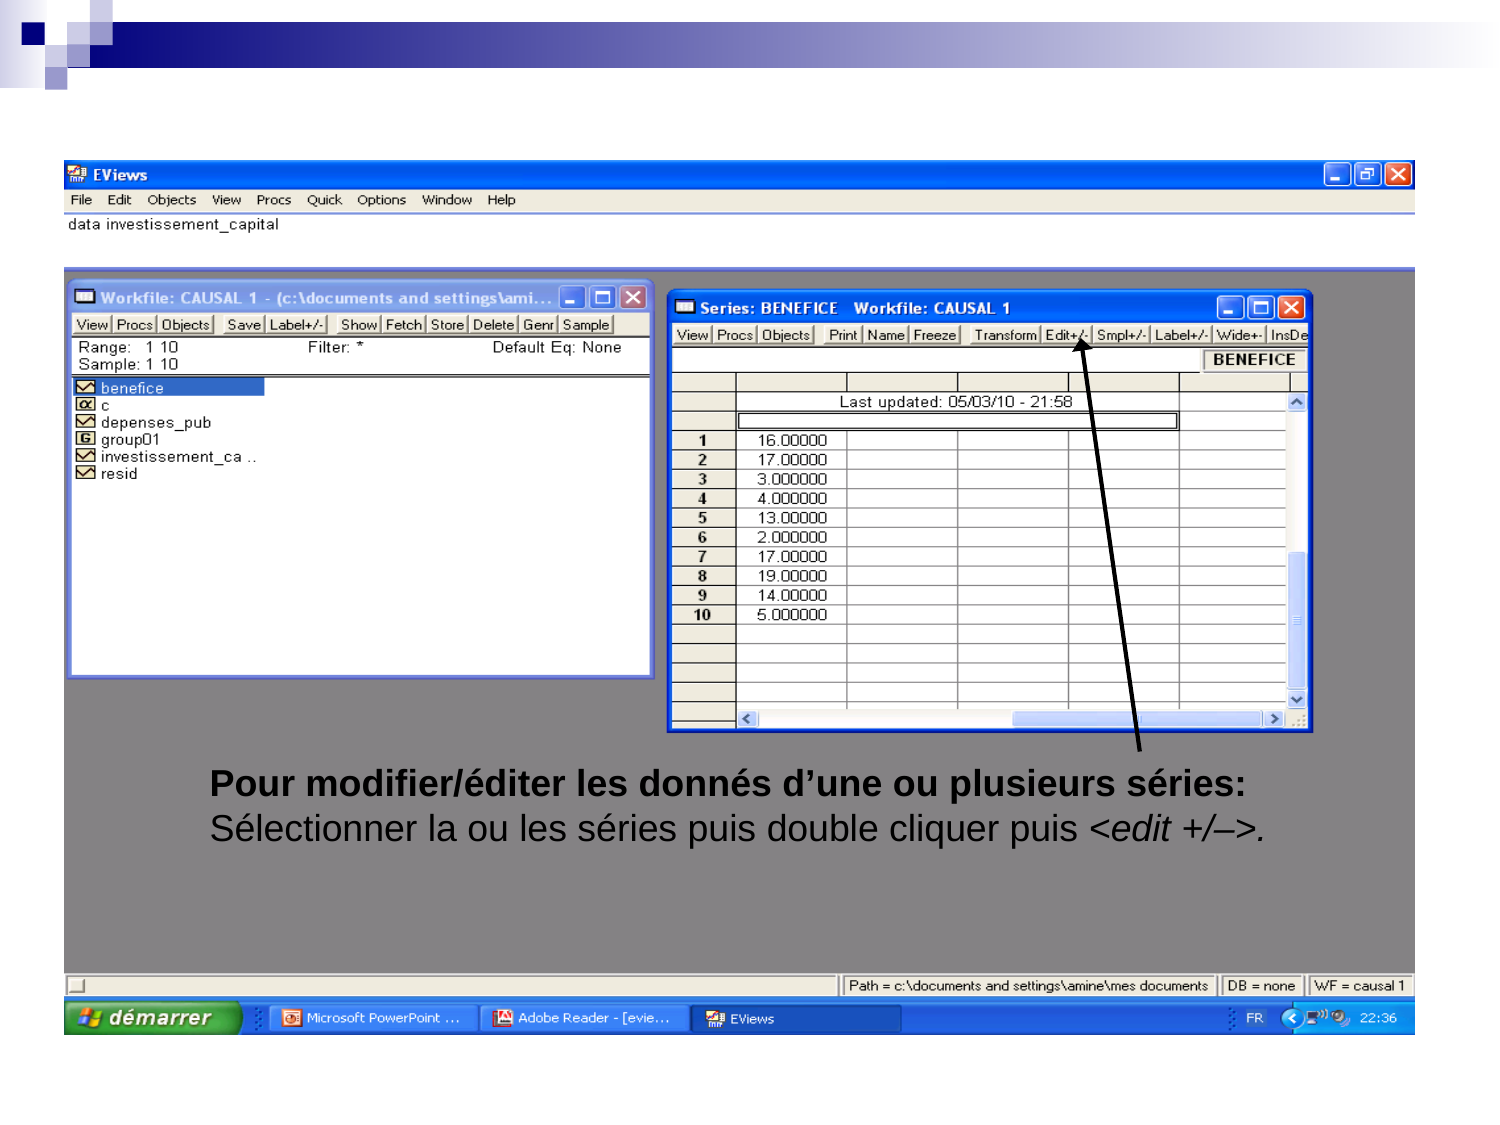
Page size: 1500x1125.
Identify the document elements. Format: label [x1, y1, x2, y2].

list [64, 160, 1415, 1036]
